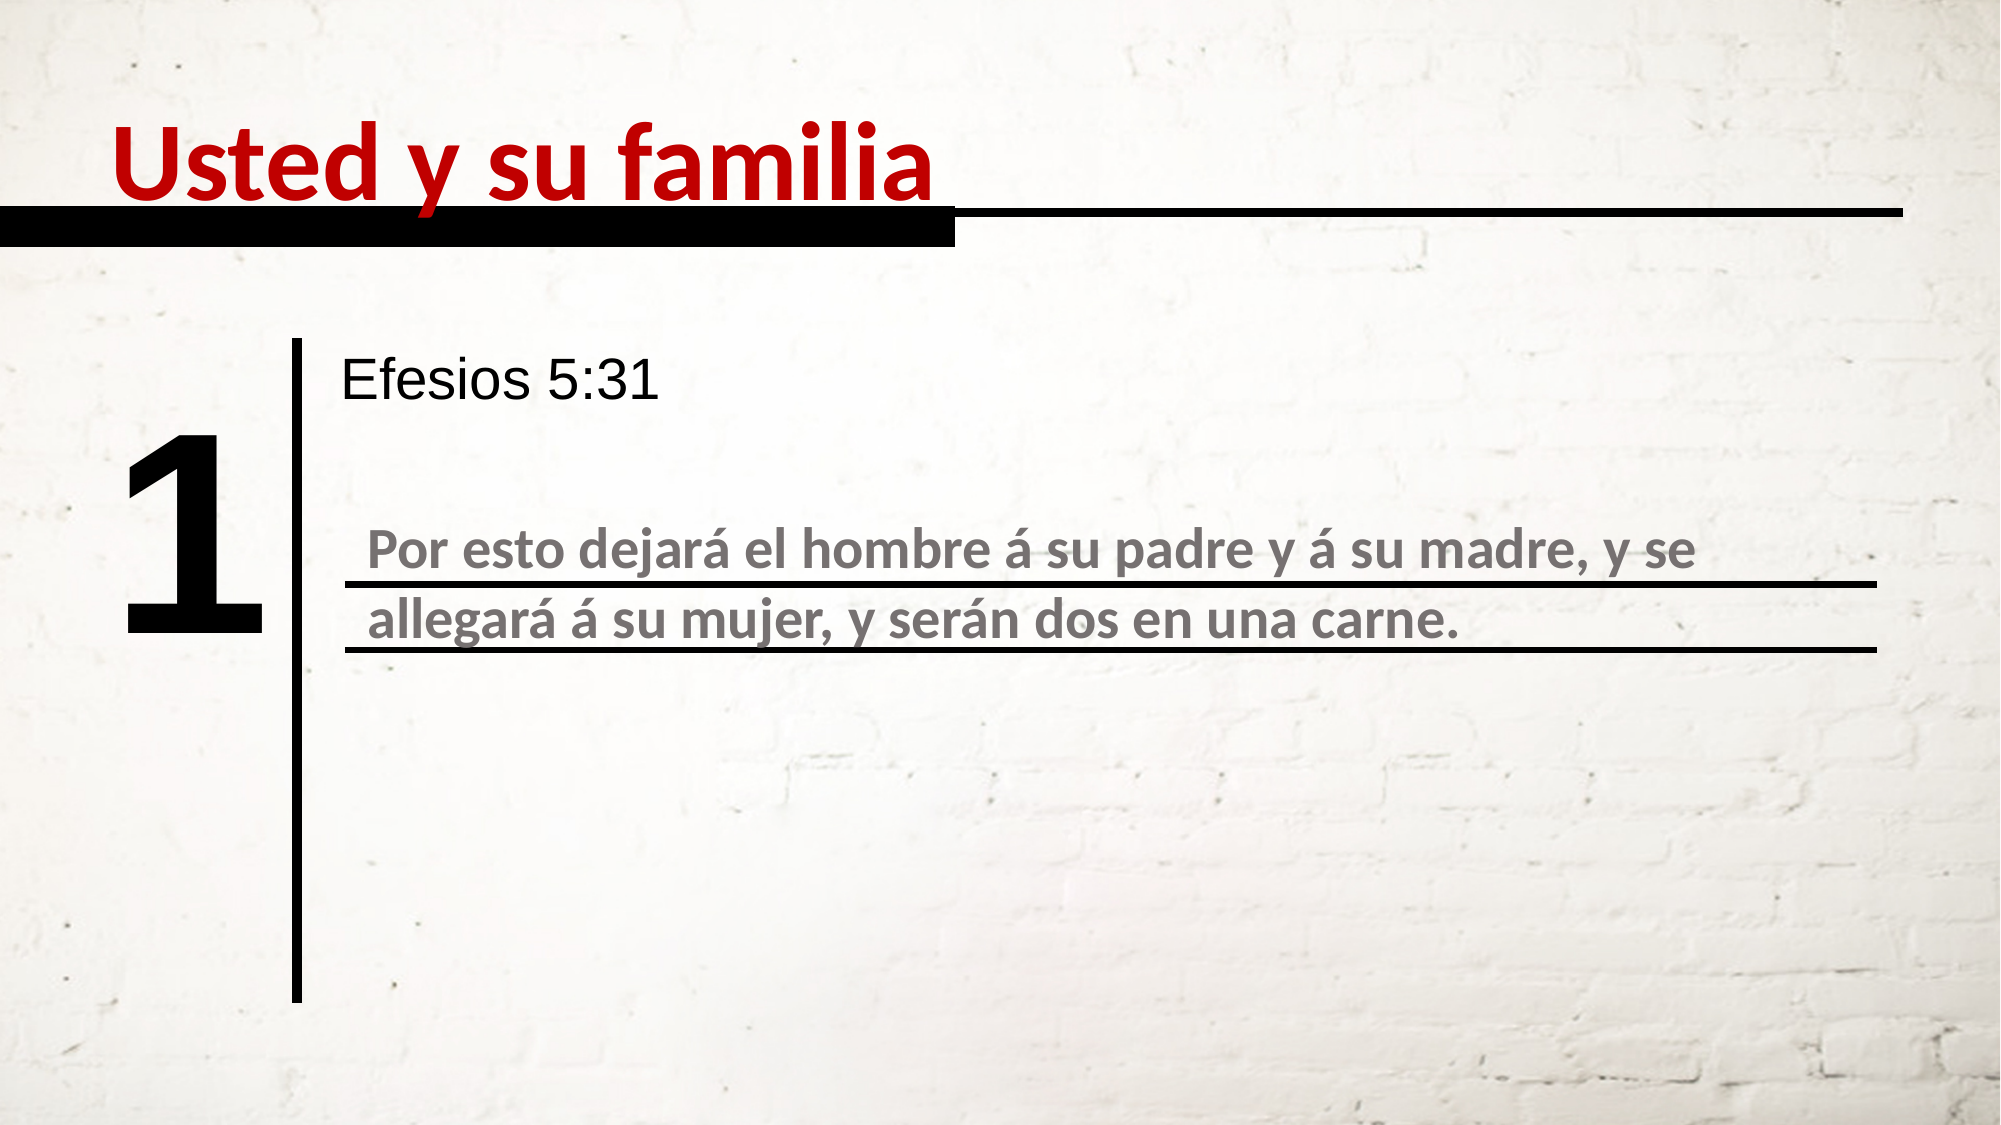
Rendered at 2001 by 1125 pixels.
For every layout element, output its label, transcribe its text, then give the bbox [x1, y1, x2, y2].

text_box [0, 206, 955, 247]
text_box Usted y su familia [96, 80, 1160, 231]
picture [0, 0, 2001, 1125]
text_box Por esto dejará el hombre á su padre y á su madre, y se allegará á su mujer, y serán dos en una carne. [352, 585, 1841, 649]
text_box Por esto dejará el hombre á su padre y á su madre, y se allegará á su mujer, y serán dos en una carne. [352, 650, 1841, 658]
text_box Por esto dejará el hombre á su padre y á su madre, y se allegará á su mujer, y serán dos en una carne. [352, 503, 1841, 584]
text_box Efesios 5:31 [325, 333, 1390, 419]
text_box 1 [96, 338, 292, 698]
